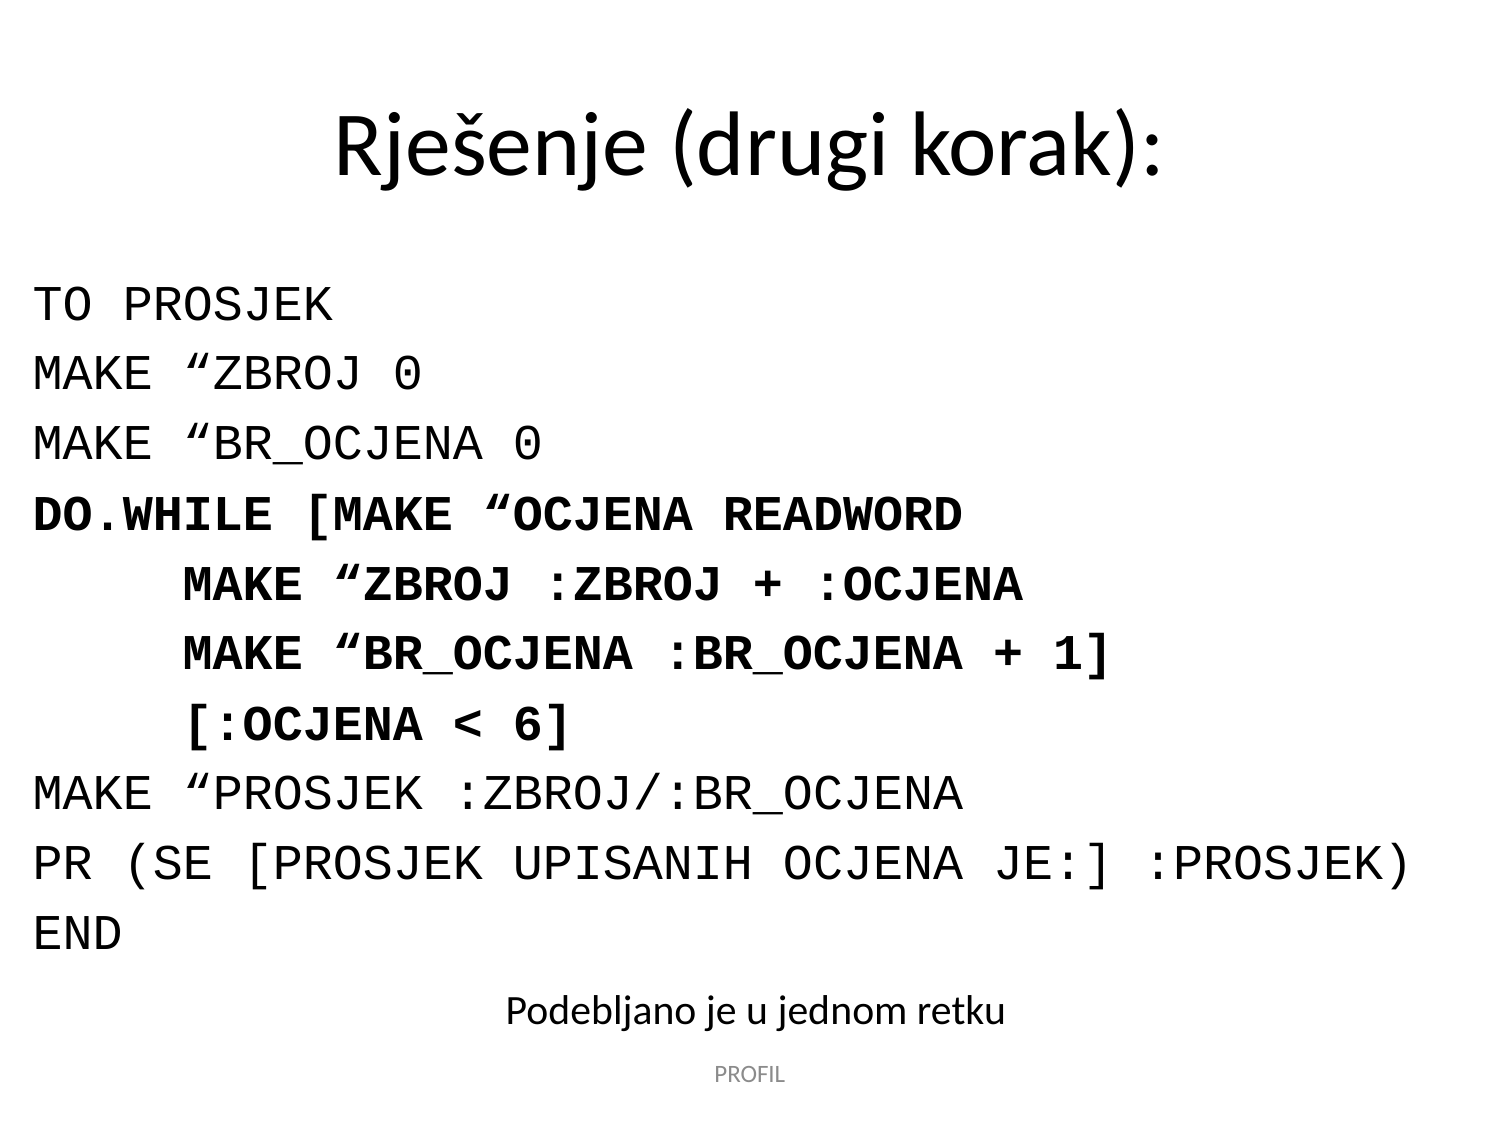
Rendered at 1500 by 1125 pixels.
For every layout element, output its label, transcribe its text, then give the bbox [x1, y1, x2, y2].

footer PROFIL [512, 1071, 988, 1103]
text_box Podebljano je u jednom retku [53, 944, 1459, 1071]
list TO PROSJEK MAKE “ZBROJ 0 MAKE “BR_OCJENA 0 DO.WHILE [MAKE “OCJENA READWORD MAKE “ZBROJ :ZBROJ + :OCJENA MAKE “BR_OCJENA :BR_OCJENA + 1] [:OCJENA < 6] MAKE “PROSJEK :ZBROJ/:BR_OCJENA PR (SE [PROSJEK UPISANIH OCJENA JE:] :PROSJEK) END [17, 262, 1483, 1005]
title Rješenje (drugi korak): [75, 45, 1425, 233]
